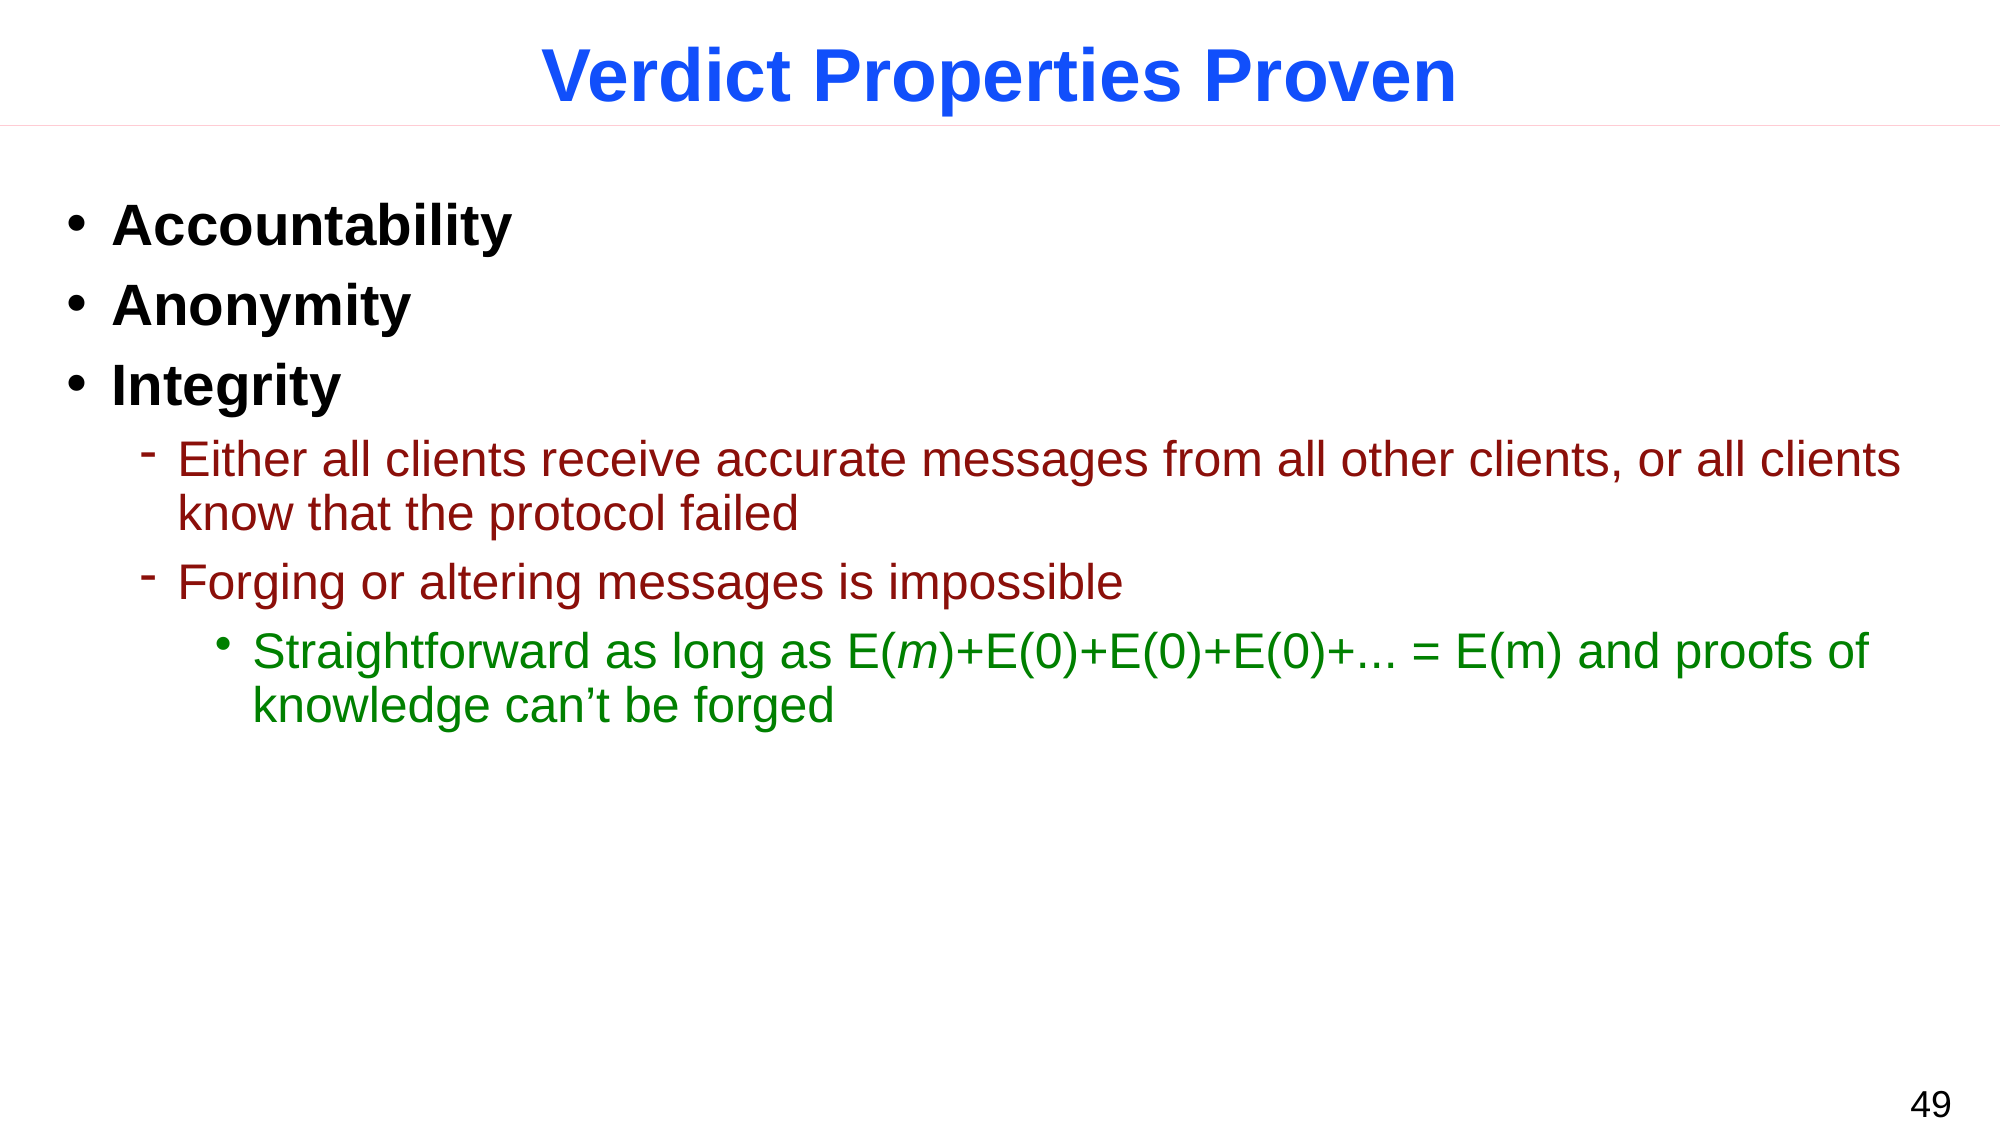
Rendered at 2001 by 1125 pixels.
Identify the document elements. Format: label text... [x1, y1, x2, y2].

title Verdict Properties Proven [0, 24, 2000, 125]
list Accountability Anonymity Integrity Either all clients receive accurate messages from all other clients, or all clients know that the protocol failed Forging or altering messages is impossible Straightforward as long as E(m)+E(0)+E(0)+E(0)+... = E(m) and proofs of knowledge can’t be forged [50, 187, 1967, 1086]
